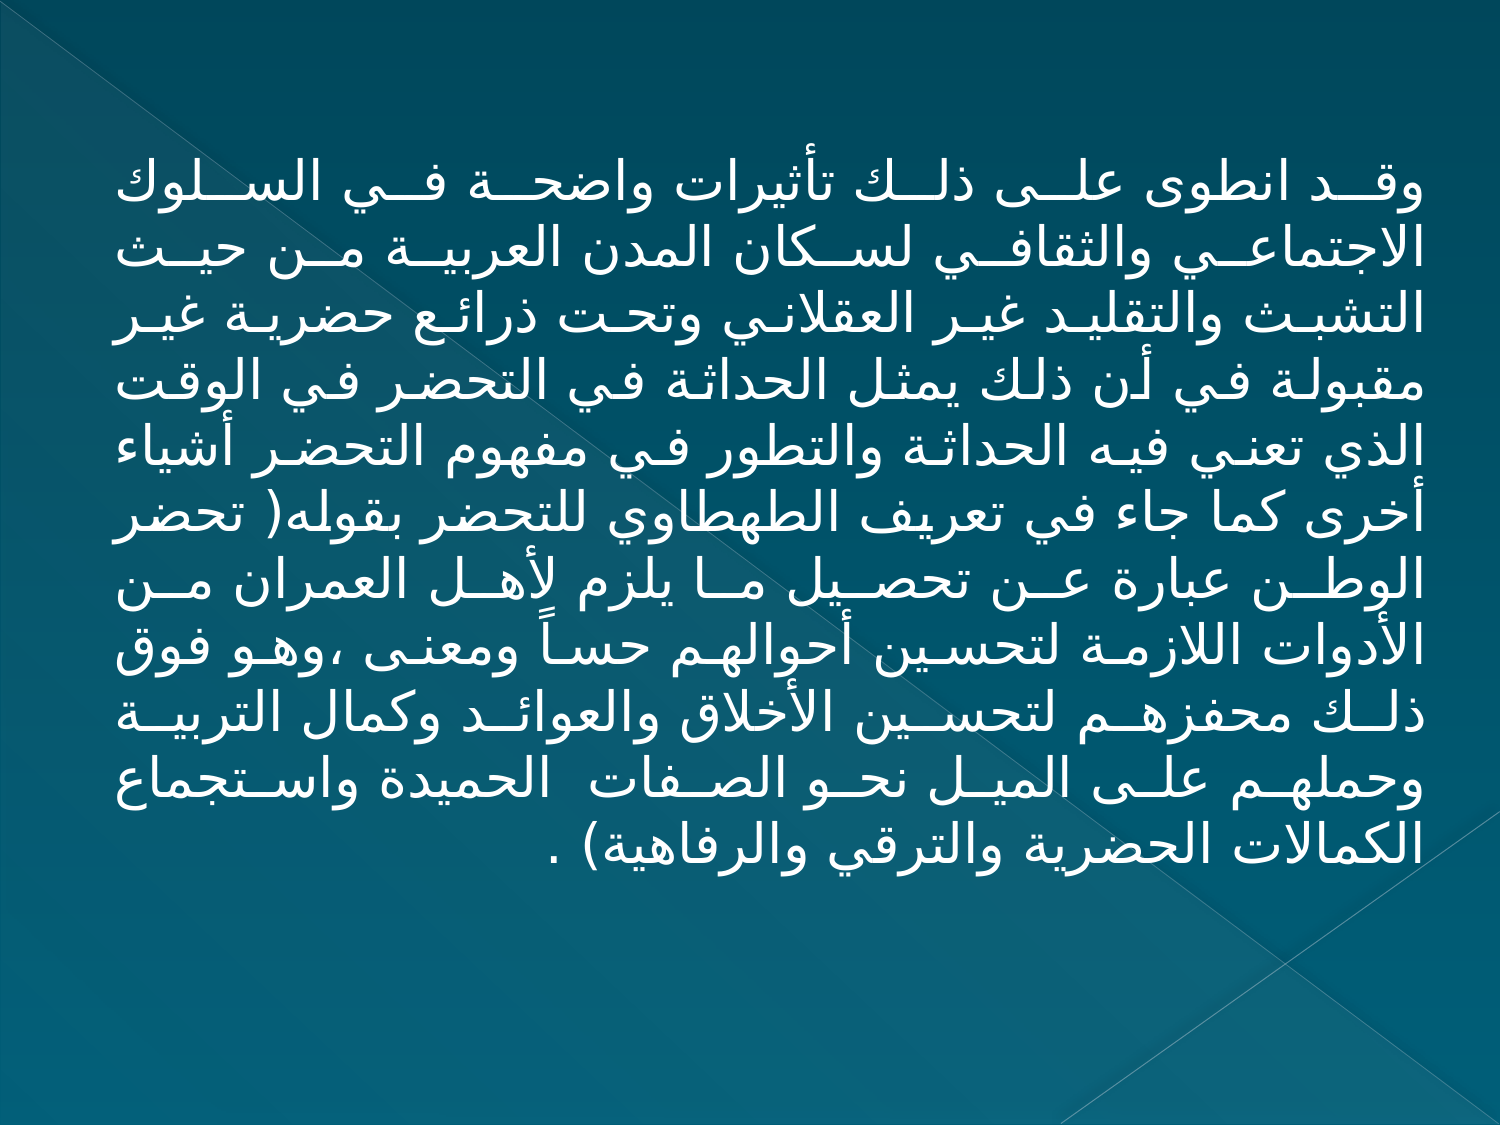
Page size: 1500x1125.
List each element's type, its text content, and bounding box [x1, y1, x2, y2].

list وقد انطوى على ذلك تأثيرات واضحة في السلوك الاجتماعي والثقافي لسكان المدن العربية من حيث التشبث والتقليد غير العقلاني وتحت ذرائع حضرية غير مقبولة في أن ذلك يمثل الحداثة في التحضر في الوقت الذي تعني فيه الحداثة والتطور في مفهوم التحضر أشياء أخرى كما جاء في تعريف الطهطاوي للتحضر بقوله( تحضر الوطن عبارة عن تحصيل ما يلزم لأهل العمران من الأدوات اللازمة لتحسين أحوالهم حساً ومعنى ،وهو فوق ذلك محفزهم لتحسين الأخلاق والعوائد وكمال التربية وحملهم على الميل نحو الصفات الحميدة واستجماع الكمالات الحضرية والترقي والرفاهية) . [100, 137, 1451, 888]
